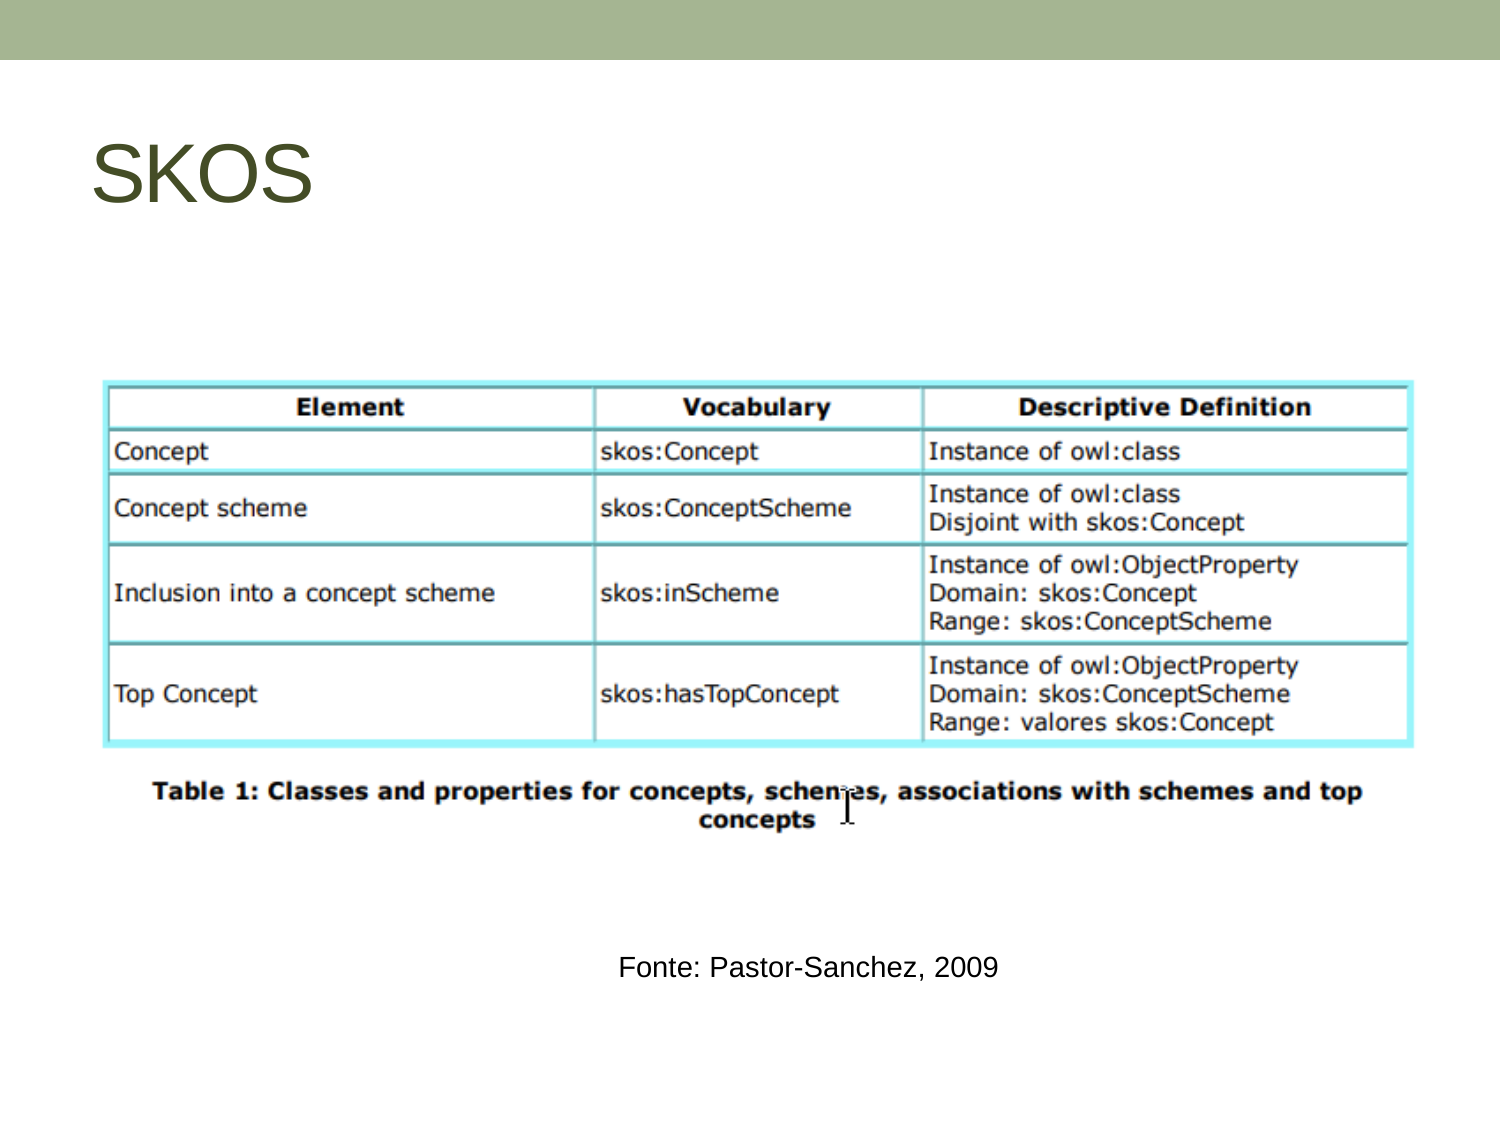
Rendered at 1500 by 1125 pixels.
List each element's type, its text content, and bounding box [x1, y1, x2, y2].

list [29, 361, 1477, 860]
text_box Fonte: Pastor-Sanchez, 2009 [419, 940, 1199, 991]
title SKOS [75, 87, 1425, 250]
